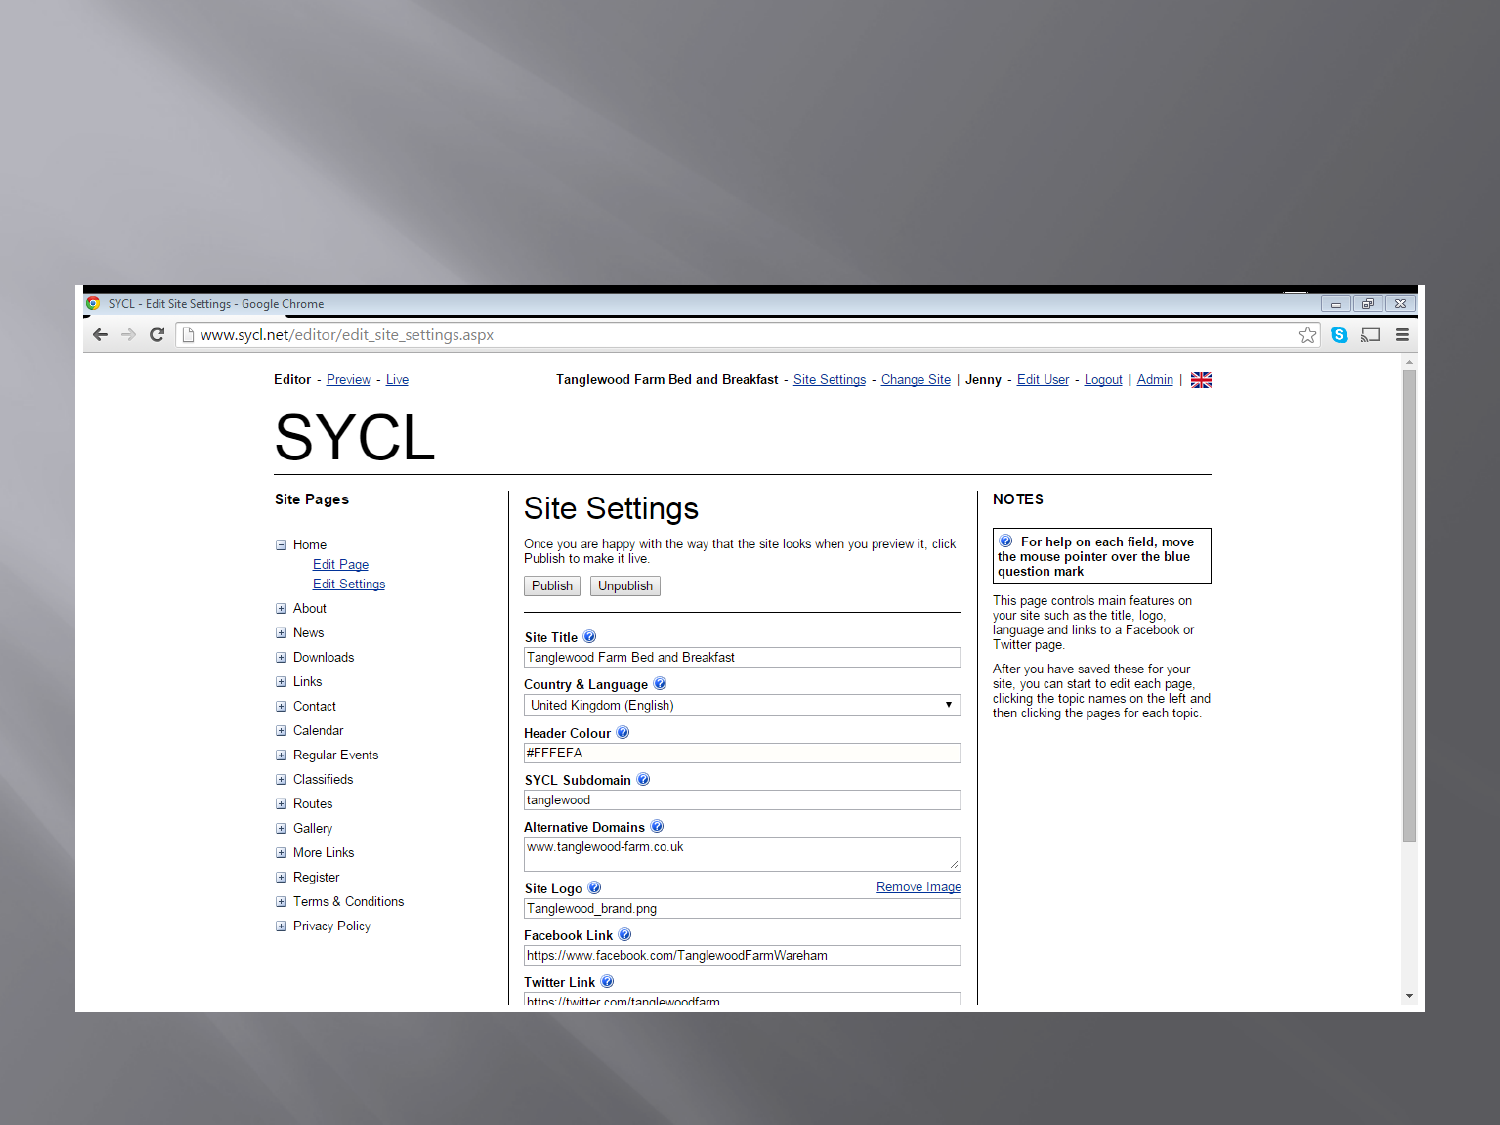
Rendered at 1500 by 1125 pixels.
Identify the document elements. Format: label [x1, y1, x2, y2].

list [74, 285, 1426, 1013]
